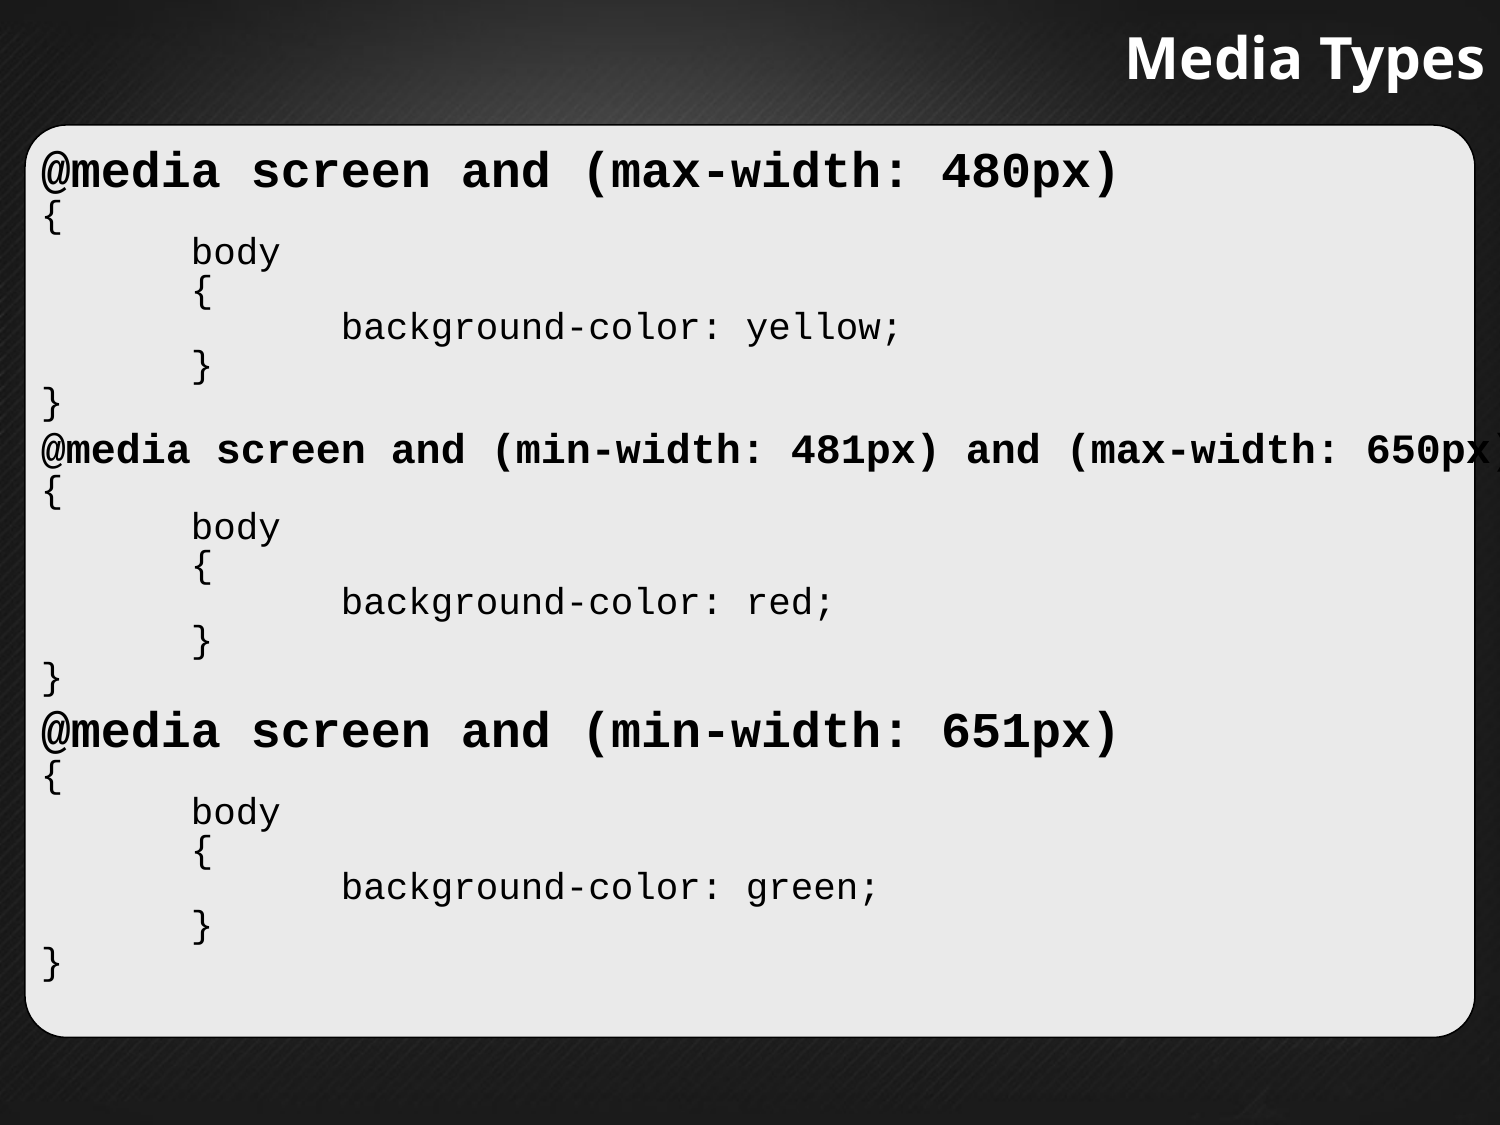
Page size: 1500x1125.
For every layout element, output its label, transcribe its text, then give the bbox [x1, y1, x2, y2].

list @media screen and (max-width: 480px) { body { background-color: yellow; } } @media screen and (min-width: 481px) and (max-width: 650px) { body { background-color: red; } } @media screen and (min-width: 651px) { body { background-color: green; } } [25, 129, 1500, 1030]
picture [0, 0, 1500, 1125]
title Media Types [124, 0, 1500, 113]
